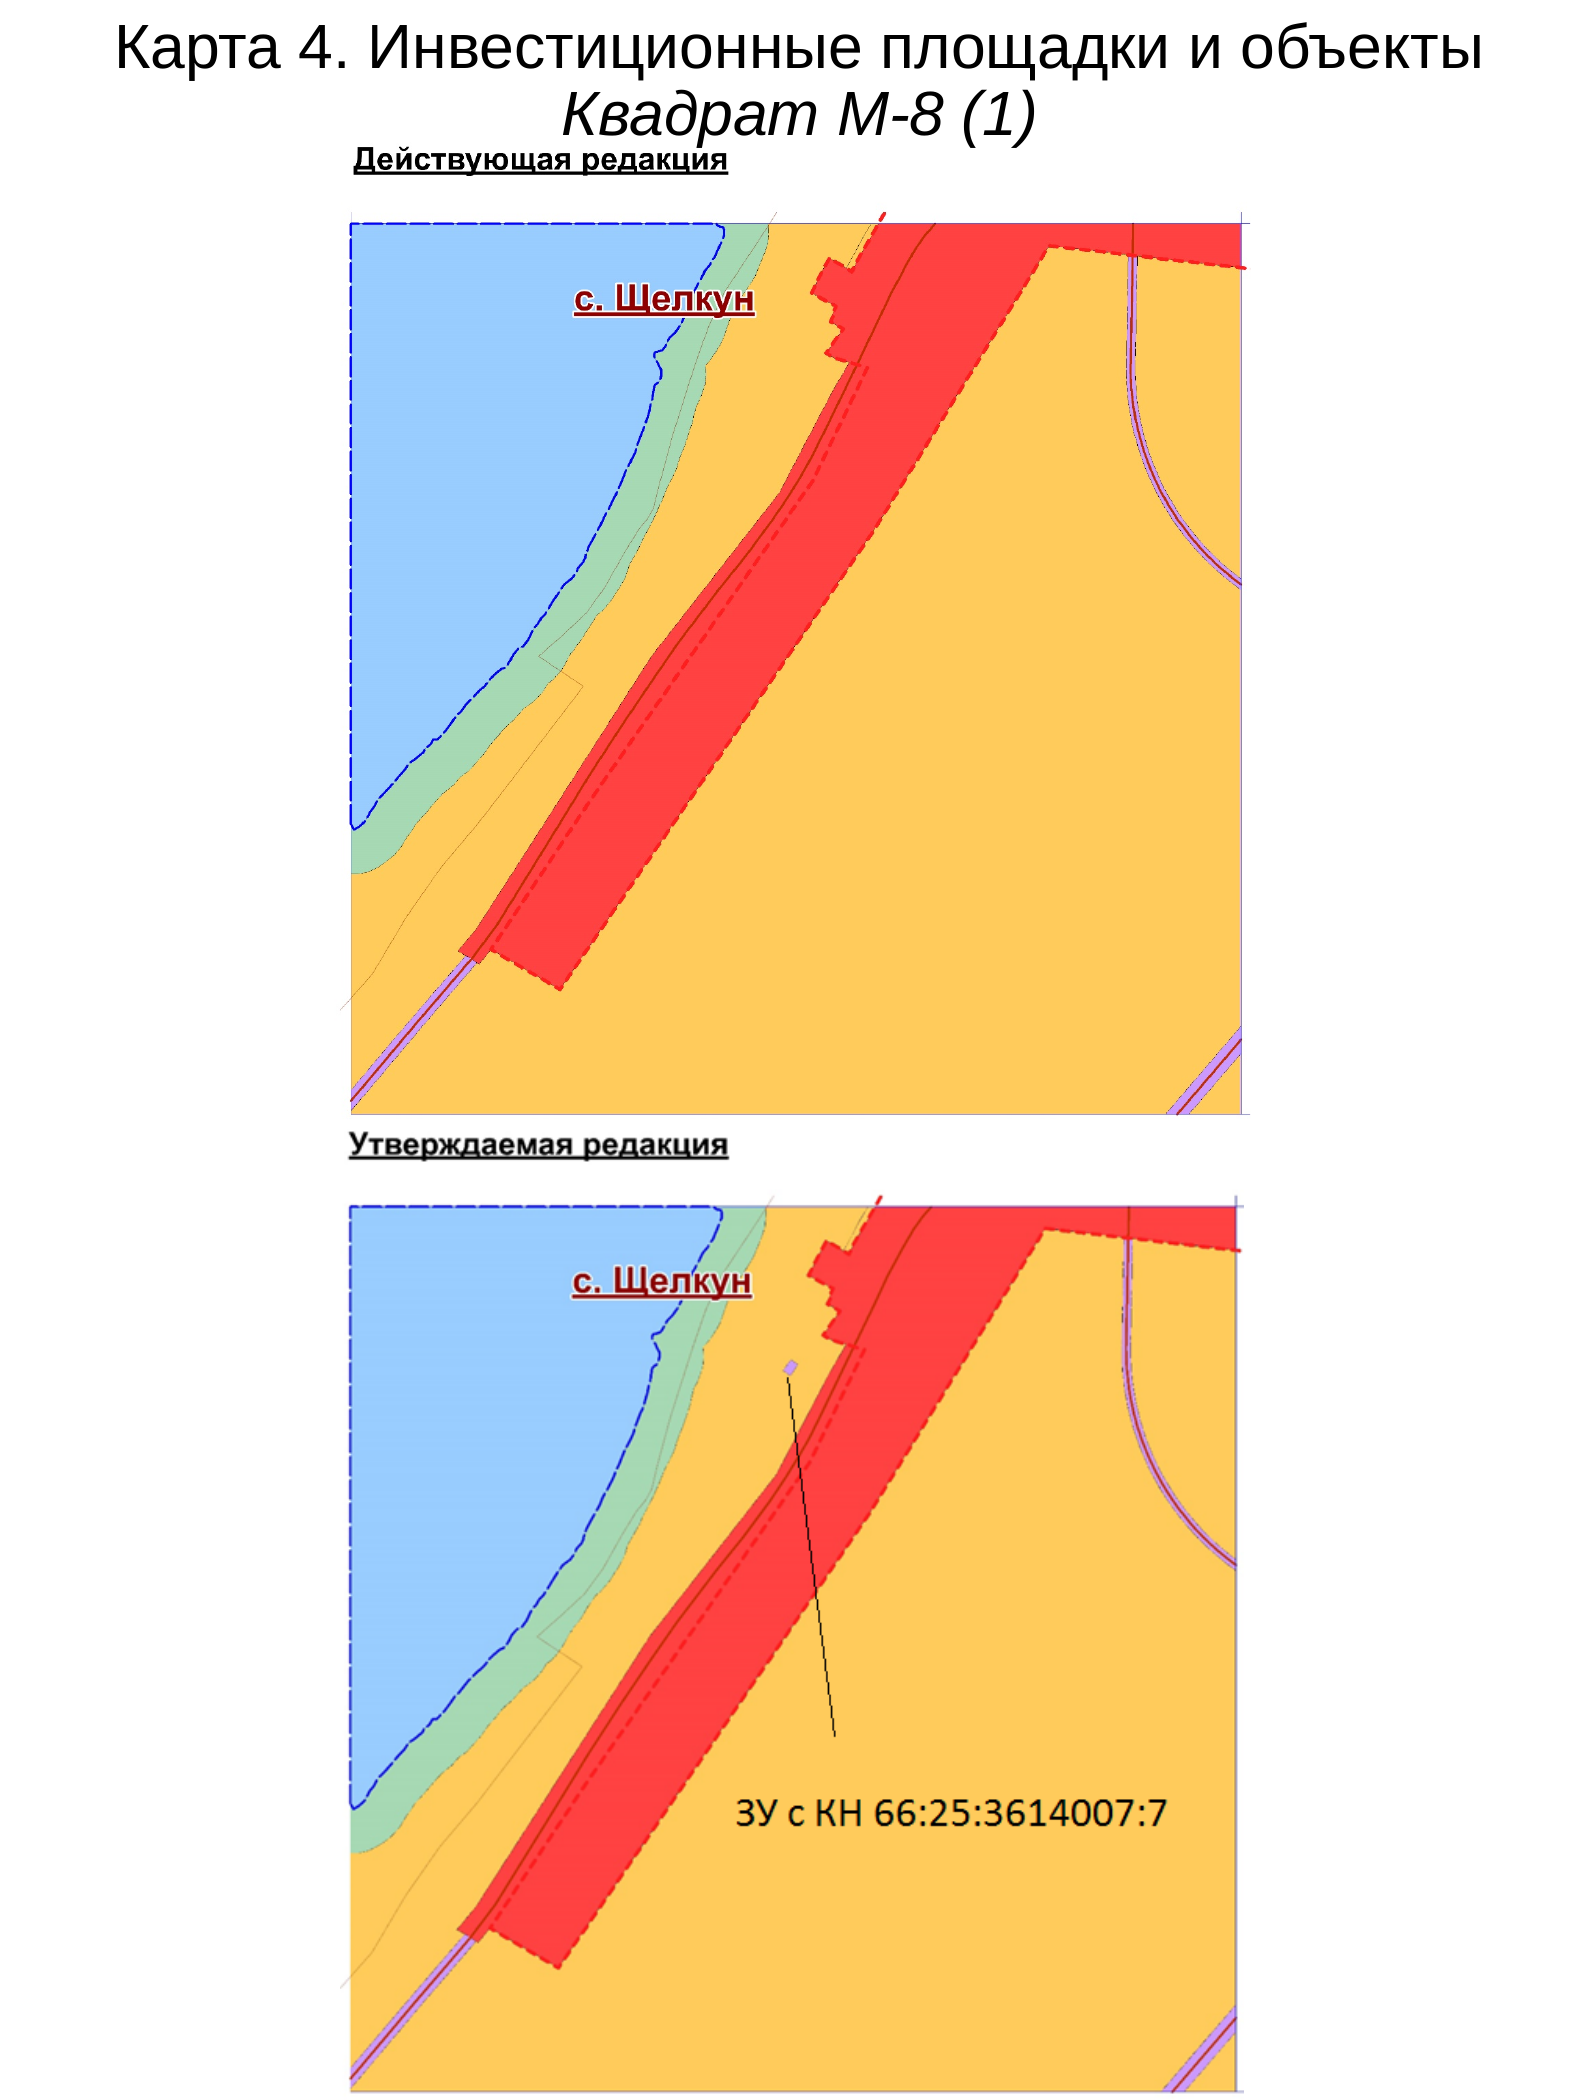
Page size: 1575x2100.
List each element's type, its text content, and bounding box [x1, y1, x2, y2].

picture [334, 134, 1251, 2100]
title Карта 4. Инвестиционные площадки и объекты Квадрат М-8 (1) [0, 0, 1575, 343]
